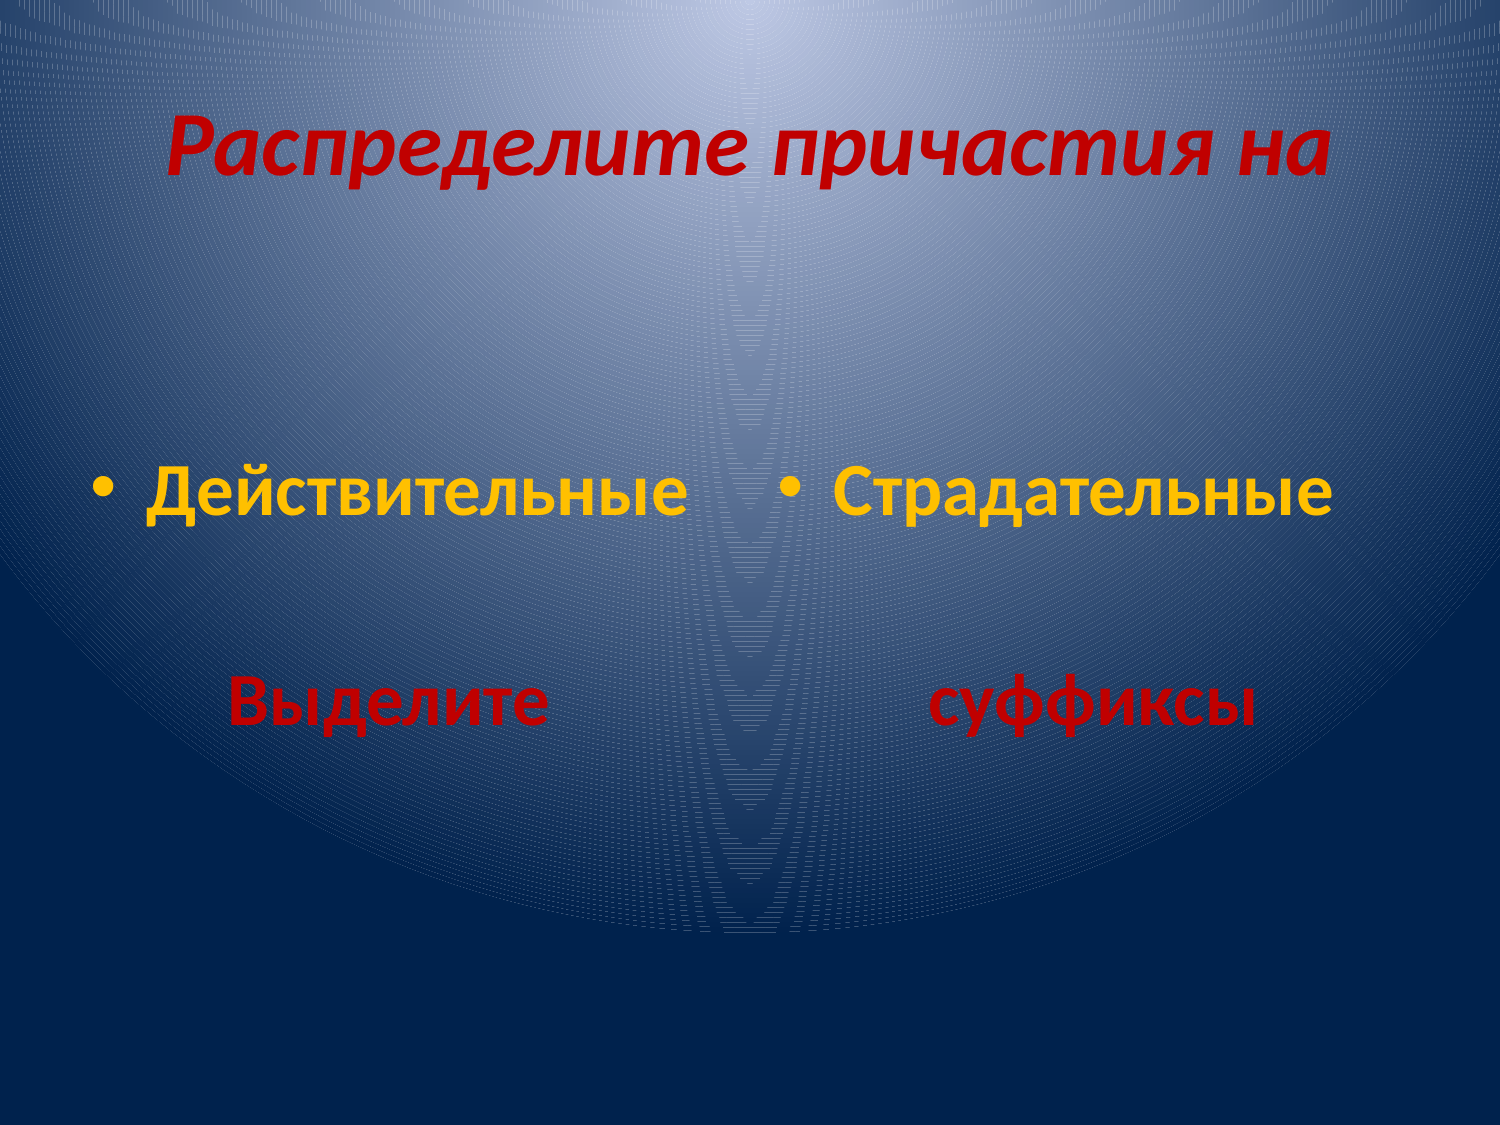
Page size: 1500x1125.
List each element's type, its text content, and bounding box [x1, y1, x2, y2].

list Действительные Выделите [75, 432, 738, 835]
title Распределите причастия на [75, 45, 1425, 233]
list Страдательные суффиксы [762, 432, 1425, 799]
